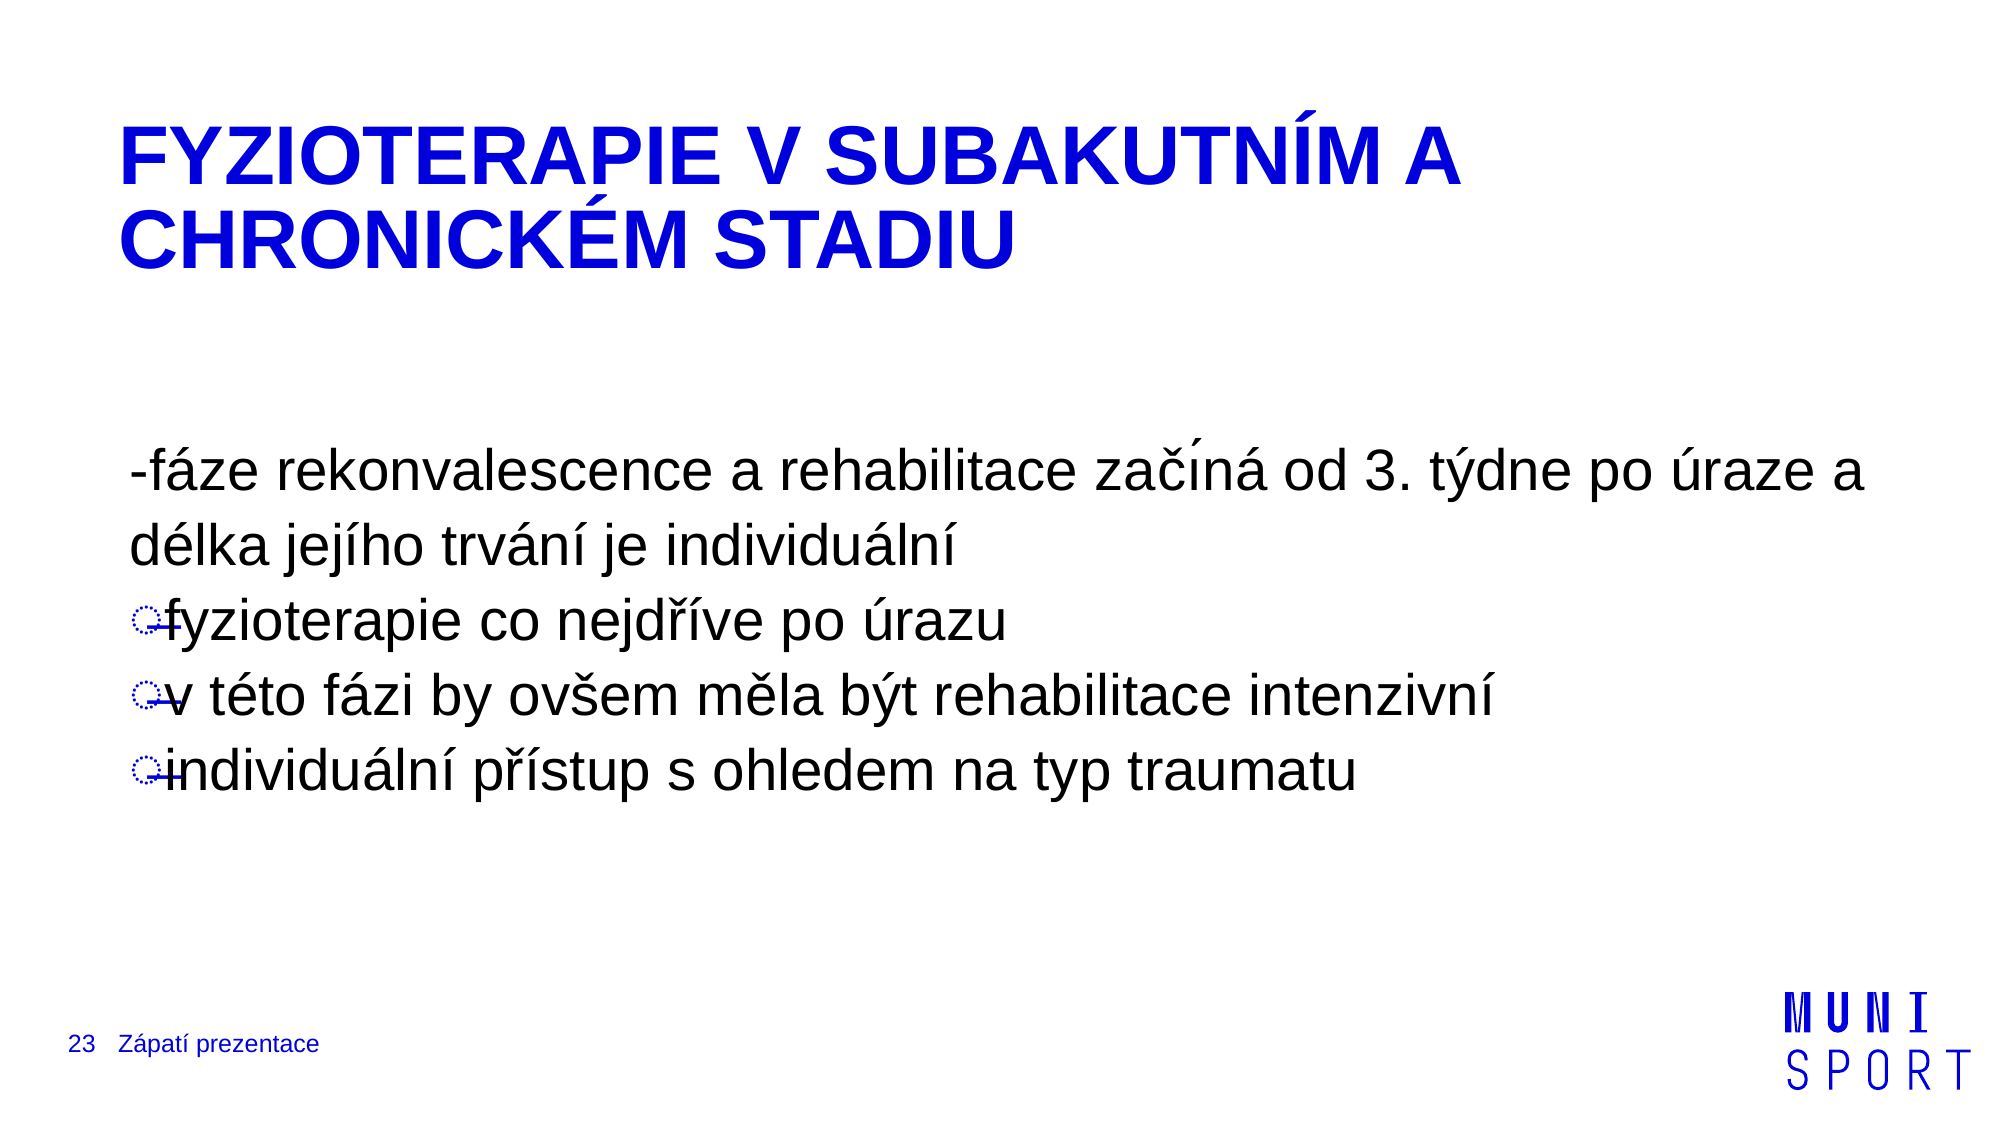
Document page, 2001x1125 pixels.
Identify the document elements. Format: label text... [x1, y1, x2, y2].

footer Zápatí prezentace [118, 1021, 1418, 1063]
title FYZIOTERAPIE V SUBAKUTNÍM A CHRONICKÉM STADIU [118, 118, 1883, 193]
list -fáze rekonvalescence a rehabilitace začı́ná od 3. týdne po úraze a délka jejího trvání je individuální fyzioterapie co nejdříve po úrazu v této fázi by ovšem měla být rehabilitace intenzivní individuální přístup s ohledem na typ traumatu [118, 277, 1883, 957]
slide_number 23 [67, 1021, 110, 1063]
